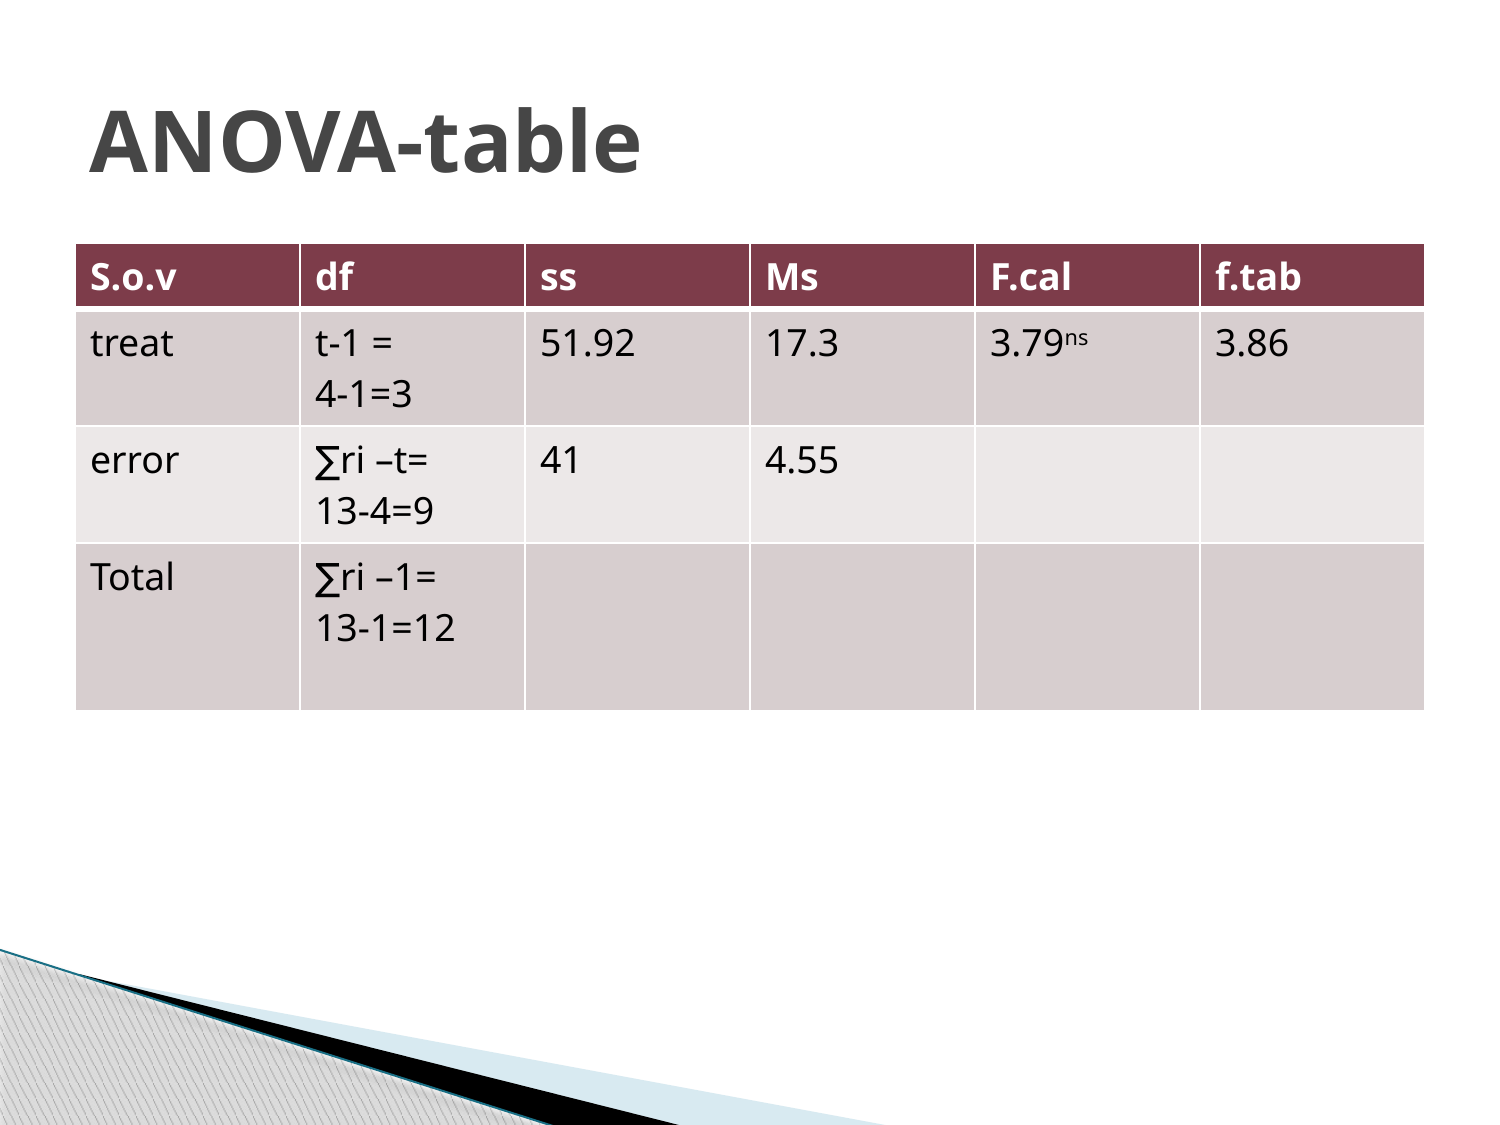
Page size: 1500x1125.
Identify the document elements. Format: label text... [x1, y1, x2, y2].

table_header S.o.v [76, 244, 299, 306]
table_cell ∑ri –1= 13-1=12 [301, 544, 524, 710]
table_header F.cal [976, 244, 1199, 306]
table_cell 4.55 [751, 427, 974, 542]
table_cell [1201, 427, 1424, 542]
table_cell 3.79ns [976, 312, 1199, 425]
table_cell 17.3 [751, 312, 974, 425]
table_header Ms [751, 244, 974, 306]
table_cell error [76, 427, 299, 542]
table_cell 3.86 [1201, 312, 1424, 425]
table_cell Total [76, 544, 299, 710]
table_cell [1201, 544, 1424, 710]
table_header ss [526, 244, 749, 306]
table_cell [526, 544, 749, 710]
title ANOVA-table [75, 45, 1425, 233]
table_header f.tab [1201, 244, 1424, 306]
table_cell [751, 544, 974, 710]
table_cell [976, 427, 1199, 542]
table_header df [301, 244, 524, 306]
table_cell 41 [526, 427, 749, 542]
table_cell [976, 544, 1199, 710]
table_cell t-1 = 4-1=3 [301, 312, 524, 425]
table_cell treat [76, 312, 299, 425]
table_cell 51.92 [526, 312, 749, 425]
table_cell ∑ri –t= 13-4=9 [301, 427, 524, 542]
